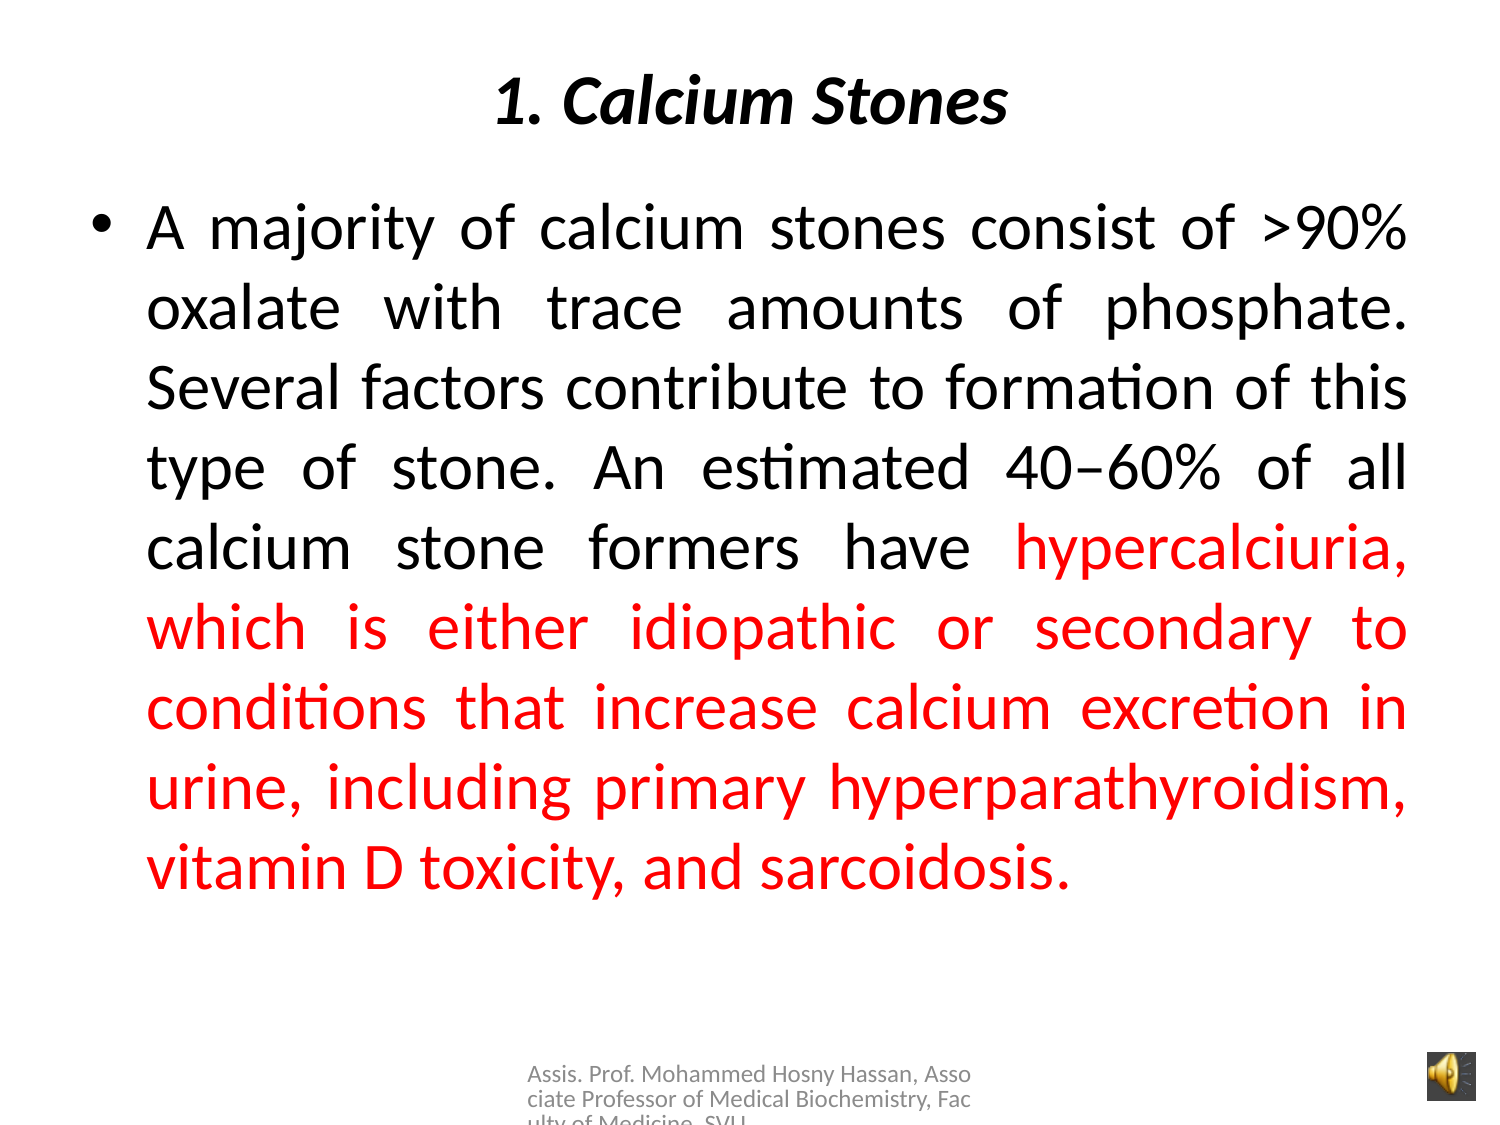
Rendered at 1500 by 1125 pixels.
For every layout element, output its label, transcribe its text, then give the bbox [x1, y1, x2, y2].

picture [1426, 1051, 1477, 1102]
list A majority of calcium stones consist of >90% oxalate with trace amounts of phosphate. Several factors contribute to formation of this type of stone. An estimated 40–60% of all calcium stone formers have hypercalciuria, which is either idiopathic or secondary to conditions that increase calcium excretion in urine, including primary hyperparathyroidism, vitamin D toxicity, and sarcoidosis. [75, 174, 1425, 1088]
footer Assis. Prof. Mohammed Hosny Hassan, Associate Professor of Medical Biochemistry, Faculty of Medicine, SVU [512, 1042, 988, 1103]
title 1. Calcium Stones [75, 45, 1425, 174]
